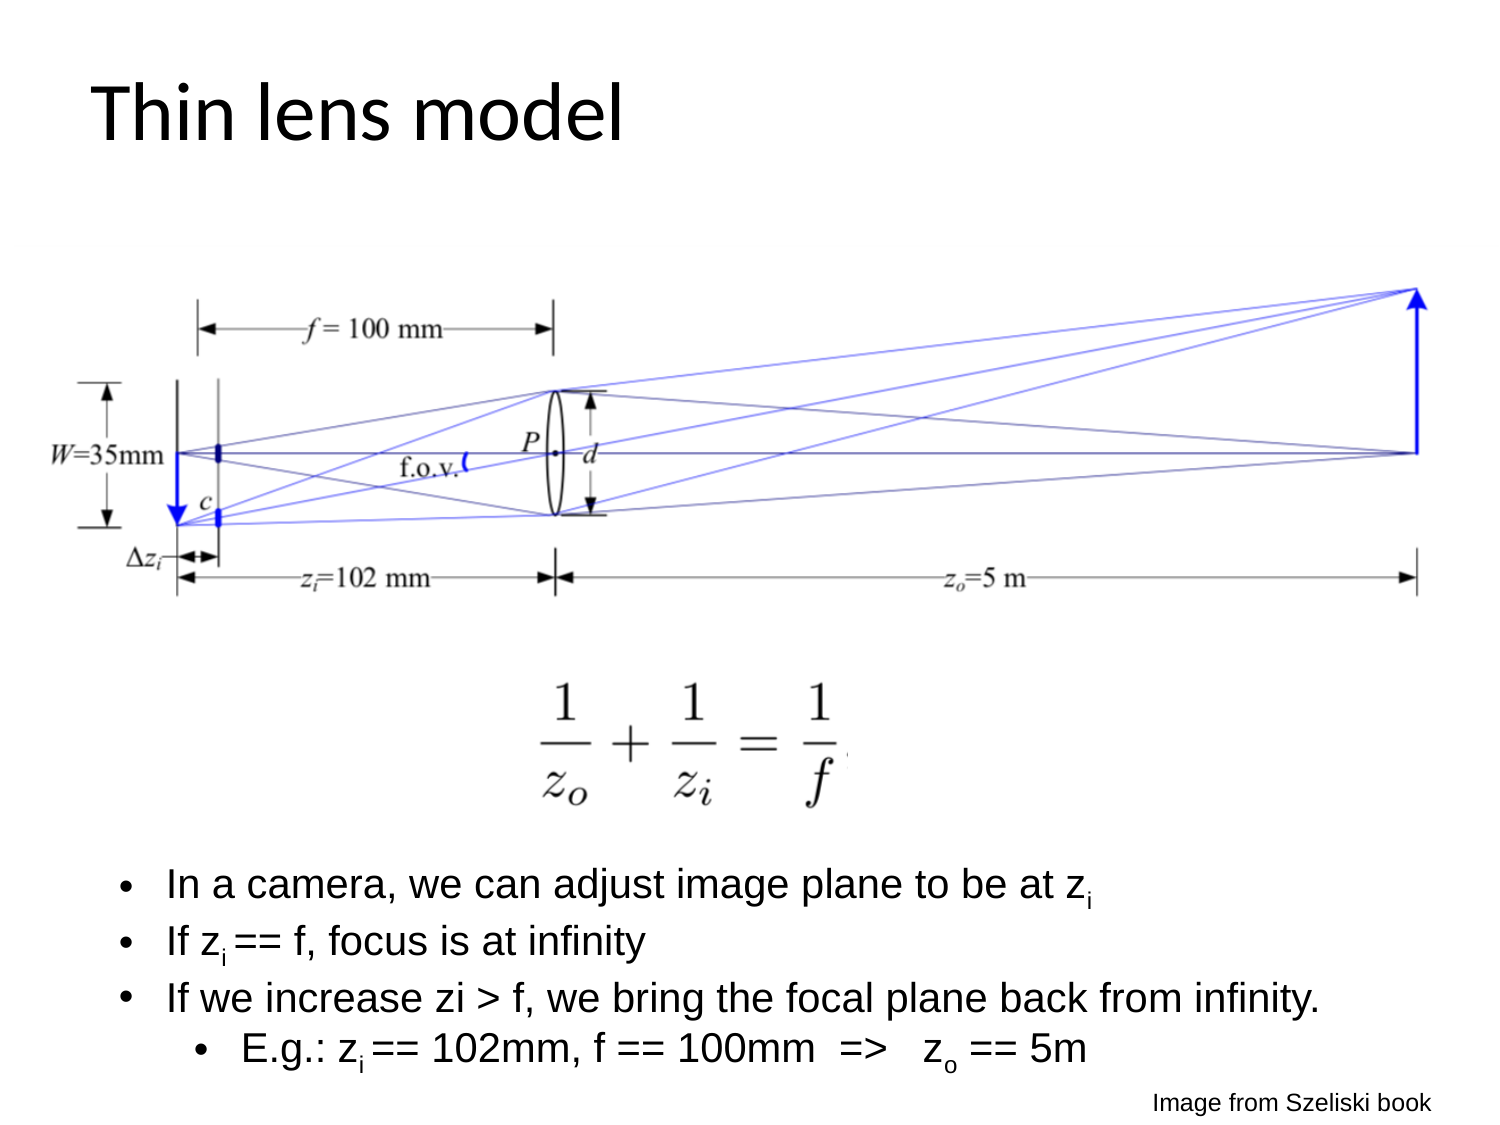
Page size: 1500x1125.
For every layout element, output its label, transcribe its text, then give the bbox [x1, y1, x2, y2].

picture [13, 242, 1500, 633]
text_box [21, 641, 972, 824]
picture [524, 651, 849, 821]
text_box Image from Szeliski book [1137, 1079, 1500, 1125]
title Thin lens model [74, 13, 1426, 201]
text_box In a camera, we can adjust image plane to be at zi If zi == f, focus is at infinity If we increase zi > f, we bring the focal plane back from infinity. E.g.: zi == 102mm, f == 100mm => zo == 5m [104, 849, 1337, 1086]
